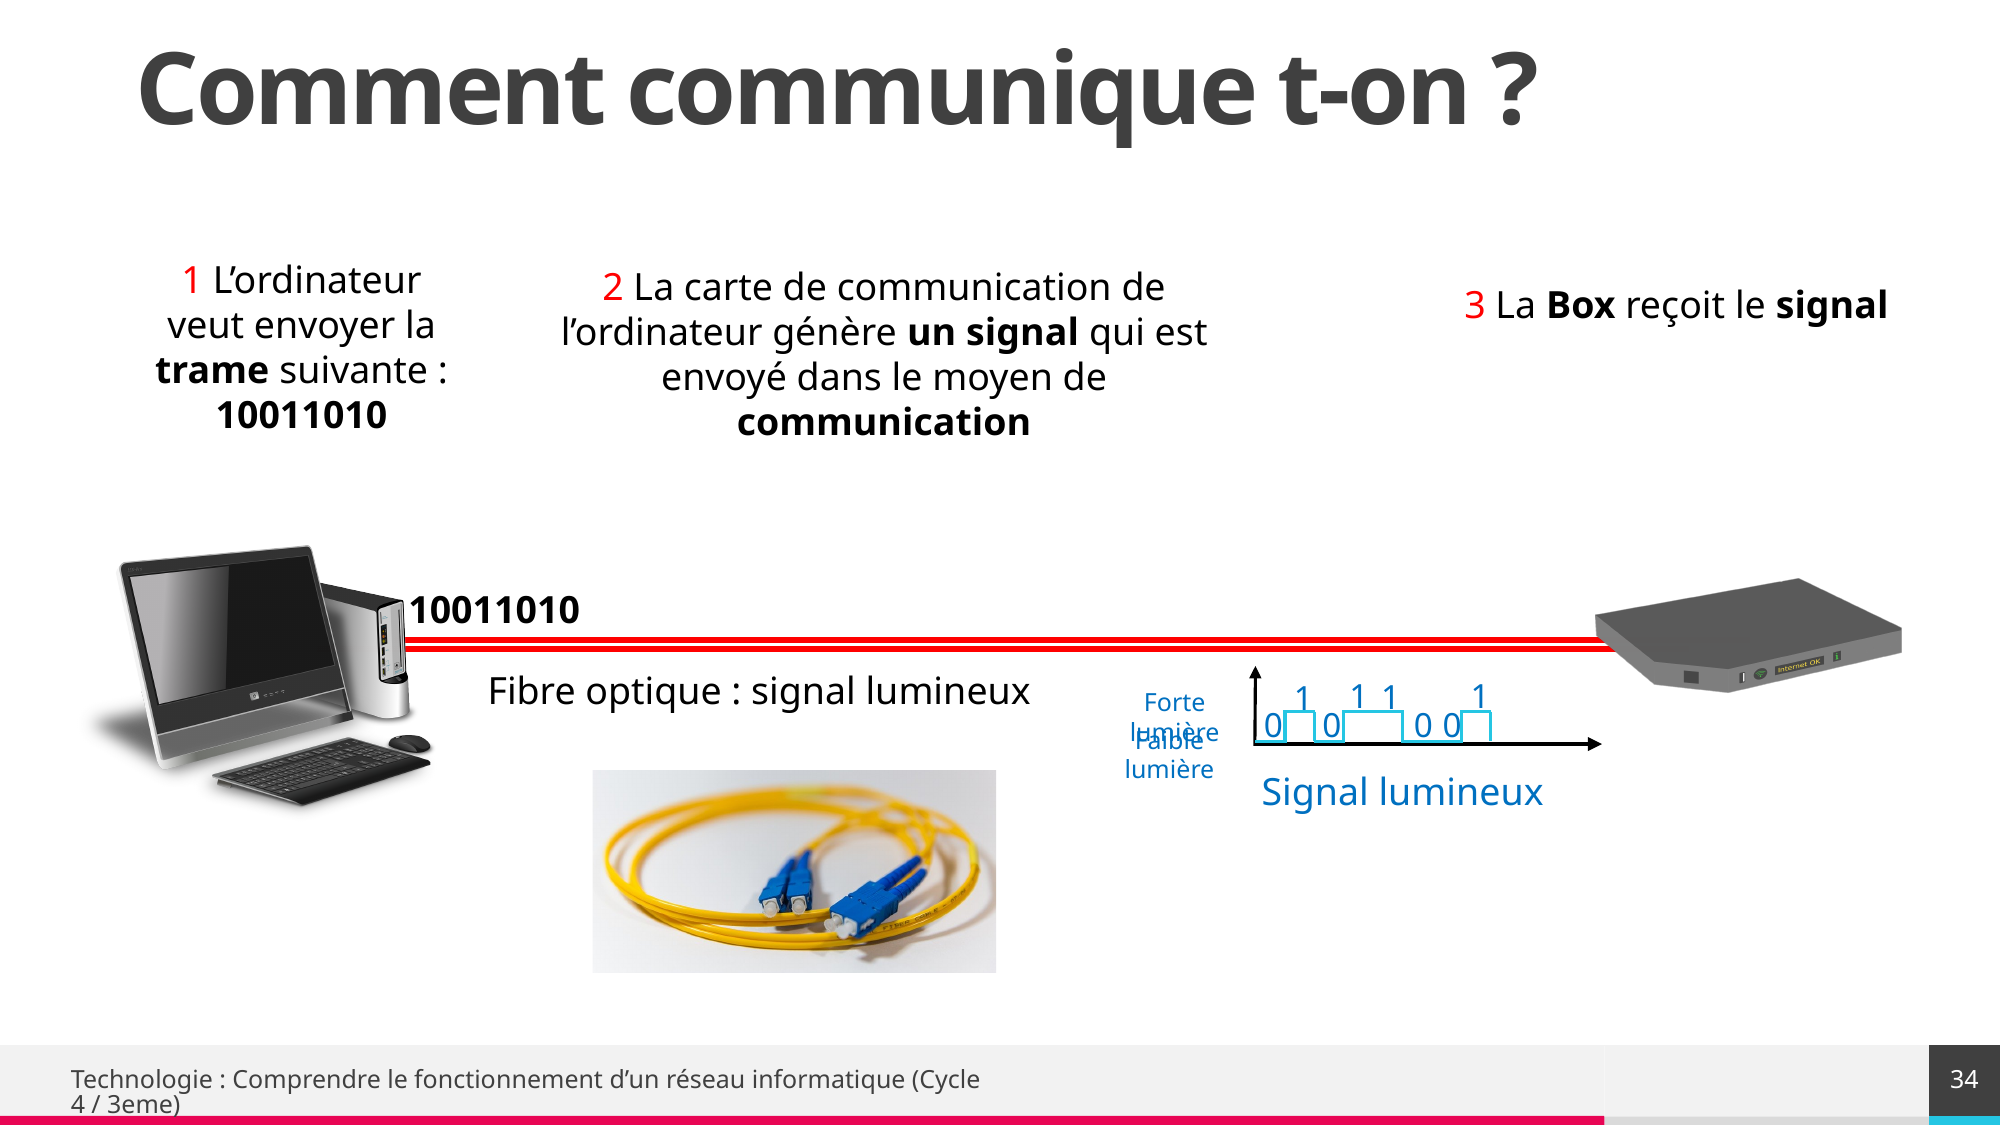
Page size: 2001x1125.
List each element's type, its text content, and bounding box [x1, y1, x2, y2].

text_box 1 L’ordinateur veut envoyer la trame suivante : 10011010 [137, 248, 466, 444]
footer Technologie : Comprendre le fonctionnement d’un réseau informatique (Cycle 4 / 3eme) [70, 1056, 1000, 1105]
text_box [1228, 665, 1602, 821]
text_box Faible lumière [1076, 716, 1228, 792]
text_box Fibre optique : signal lumineux [472, 659, 1047, 720]
text_box 2 La carte de communication de l’ordinateur génère un signal qui est envoyé dans le moyen de communication [532, 255, 1236, 496]
text_box 10011010 [441, 578, 637, 639]
picture [592, 770, 997, 973]
text_box Comment communique t-on ? [109, 42, 1930, 142]
picture [73, 545, 441, 822]
picture [1595, 573, 1905, 698]
text_box 3 La Box reçoit le signal [1313, 273, 2000, 334]
slide_number 34 [1929, 1045, 2000, 1116]
text_box Forte lumière [1082, 679, 1228, 716]
